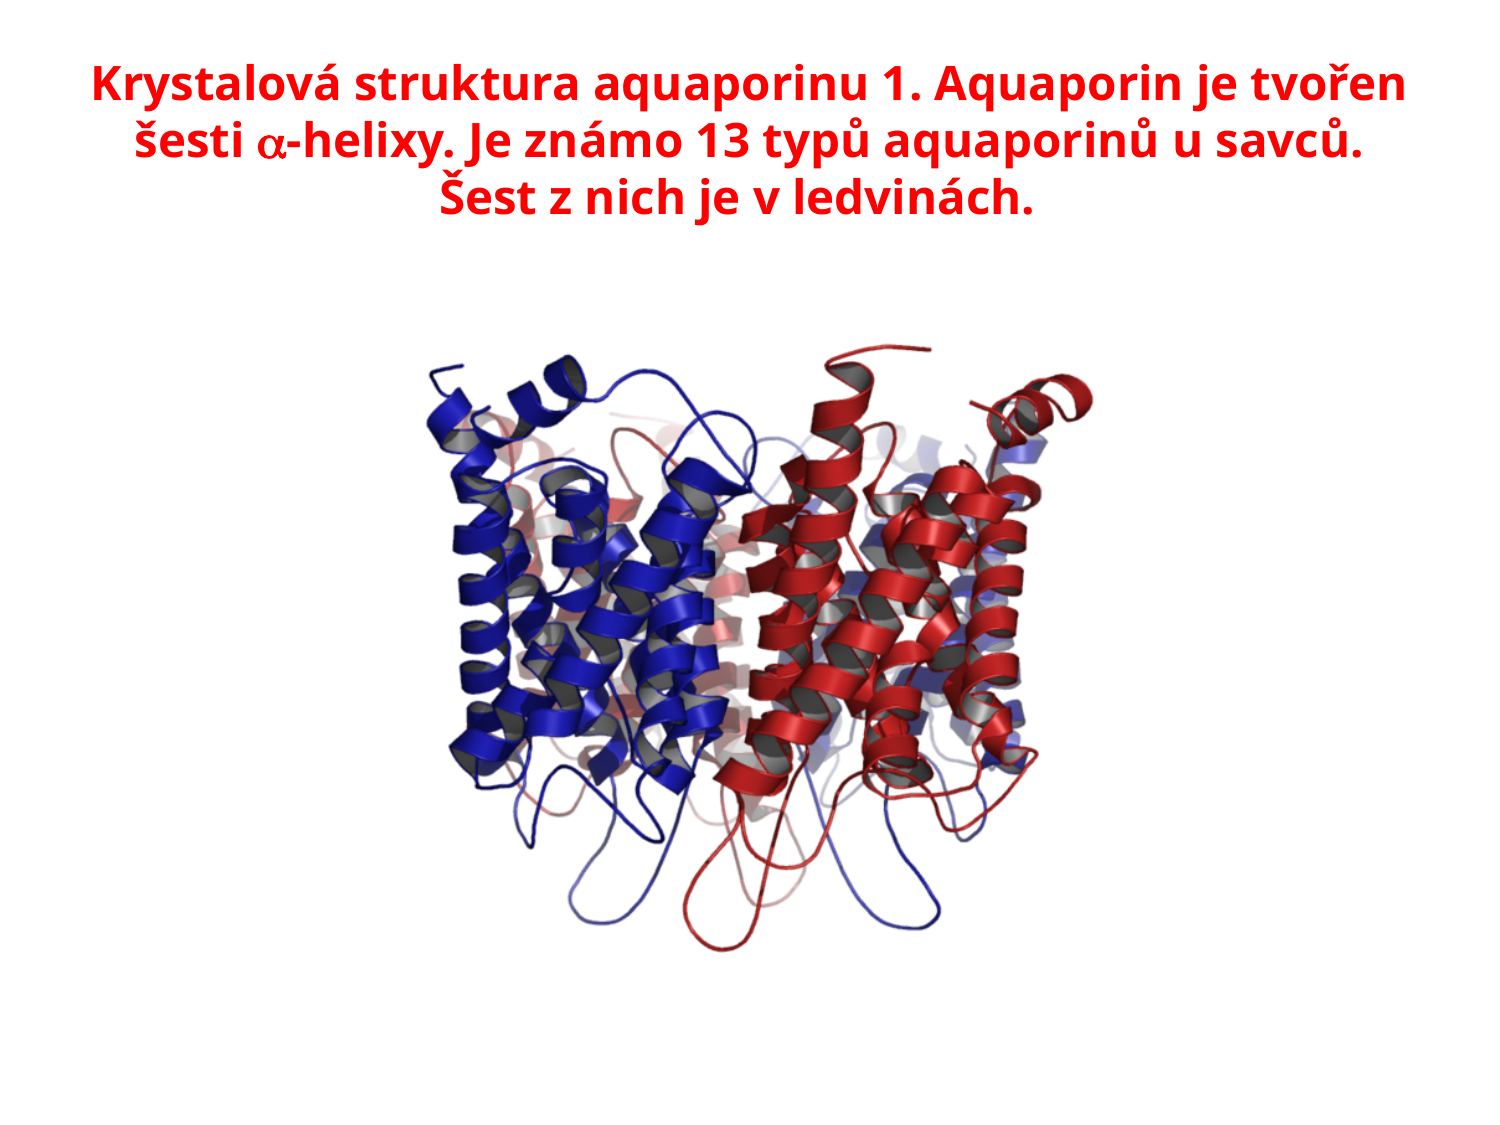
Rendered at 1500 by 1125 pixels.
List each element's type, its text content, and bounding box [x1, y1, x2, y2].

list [353, 262, 1147, 1006]
title Krystalová struktura aquaporinu 1. Aquaporin je tvořen šesti a-helixy. Je známo 13 typů aquaporinů u savců. Šest z nich je v ledvinách. [75, 45, 1425, 233]
